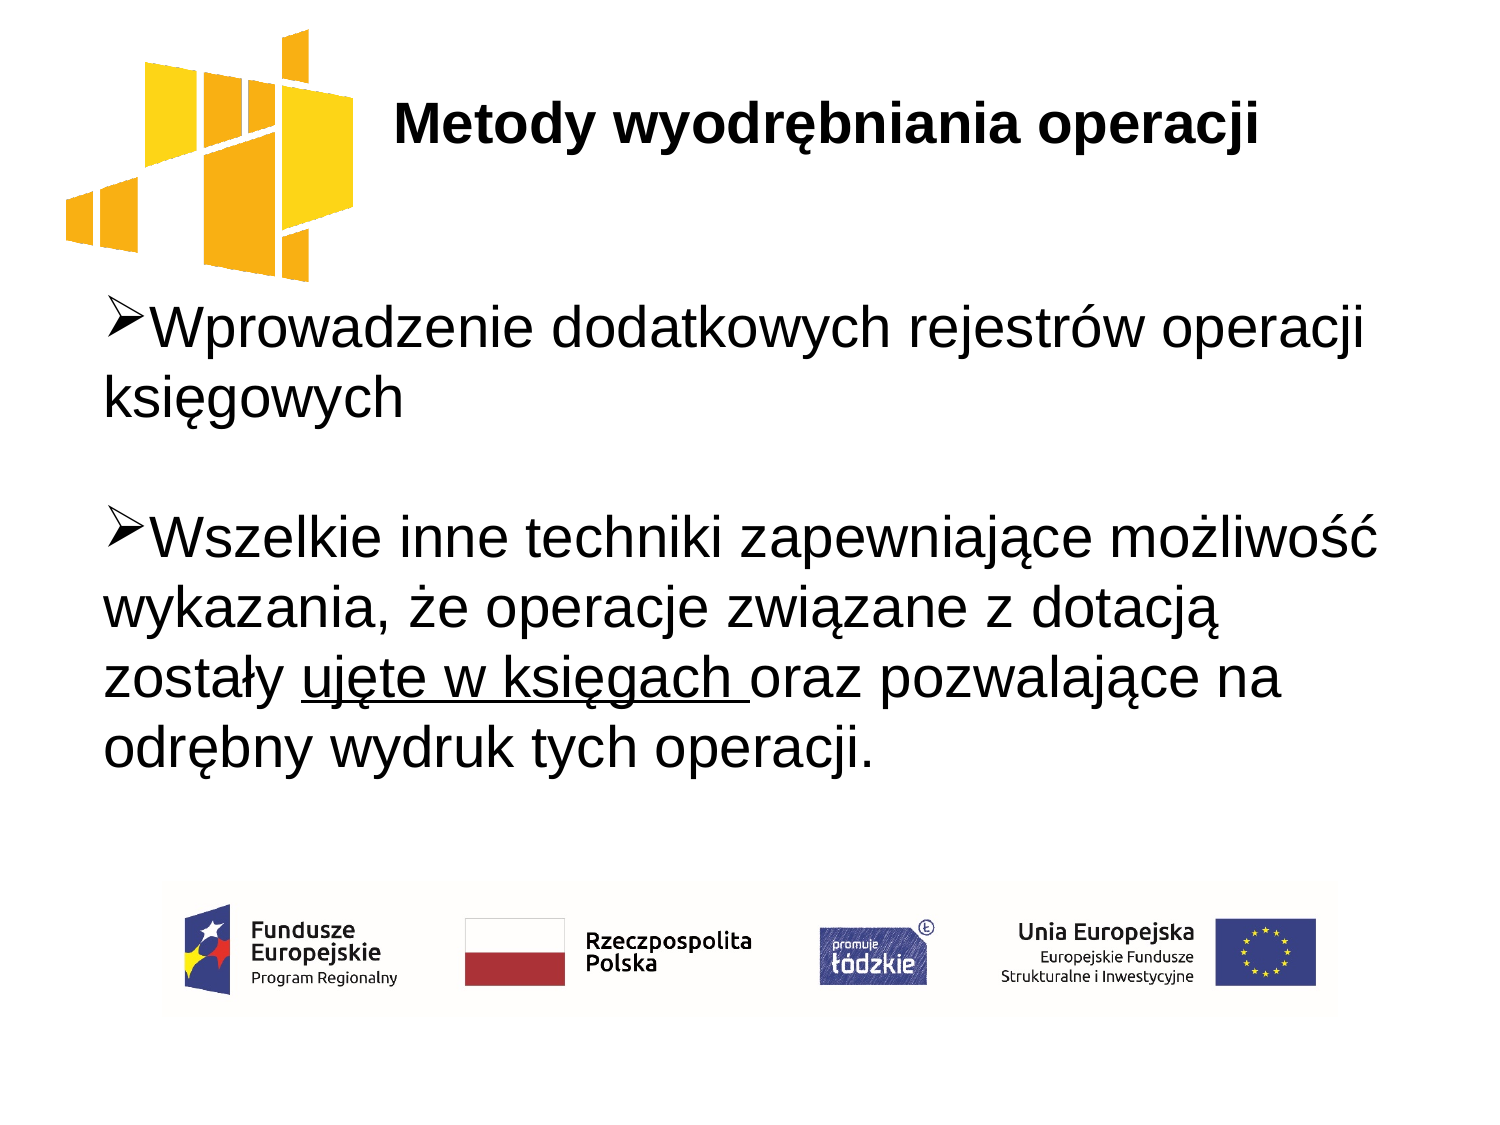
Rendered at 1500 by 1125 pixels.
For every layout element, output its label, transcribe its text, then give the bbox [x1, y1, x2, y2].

text_box Wprowadzenie dodatkowych rejestrów operacji księgowych Wszelkie inne techniki zapewniające możliwość wykazania, że operacje związane z dotacją zostały ujęte w księgach oraz pozwalające na odrębny wydruk tych operacji. [88, 281, 1412, 926]
text_box Metody wyodrębniania operacji [378, 78, 1338, 233]
picture [162, 881, 1338, 1018]
picture [65, 28, 354, 282]
